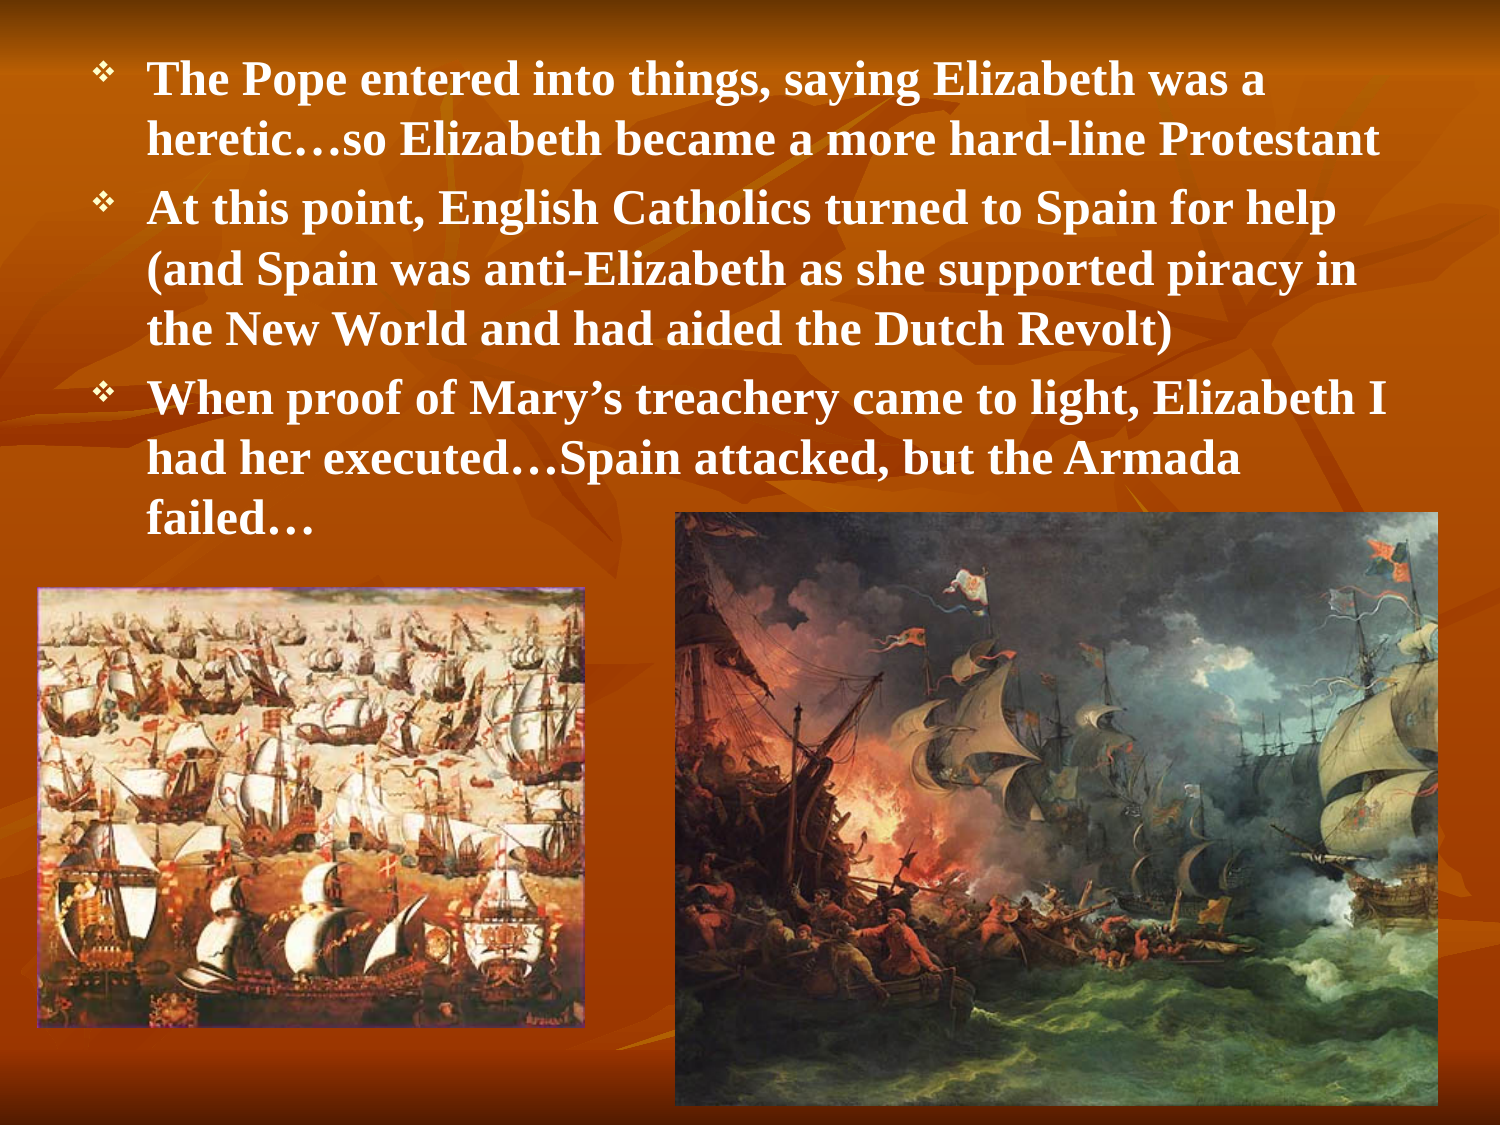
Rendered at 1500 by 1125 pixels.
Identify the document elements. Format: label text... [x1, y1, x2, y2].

list The Pope entered into things, saying Elizabeth was a heretic…so Elizabeth became a more hard-line Protestant At this point, English Catholics turned to Spain for help (and Spain was anti-Elizabeth as she supported piracy in the New World and had aided the Dutch Revolt) When proof of Mary’s treachery came to light, Elizabeth I had her executed…Spain attacked, but the Armada failed… [74, 37, 1426, 1006]
picture [674, 512, 1438, 1107]
picture [37, 587, 585, 1029]
